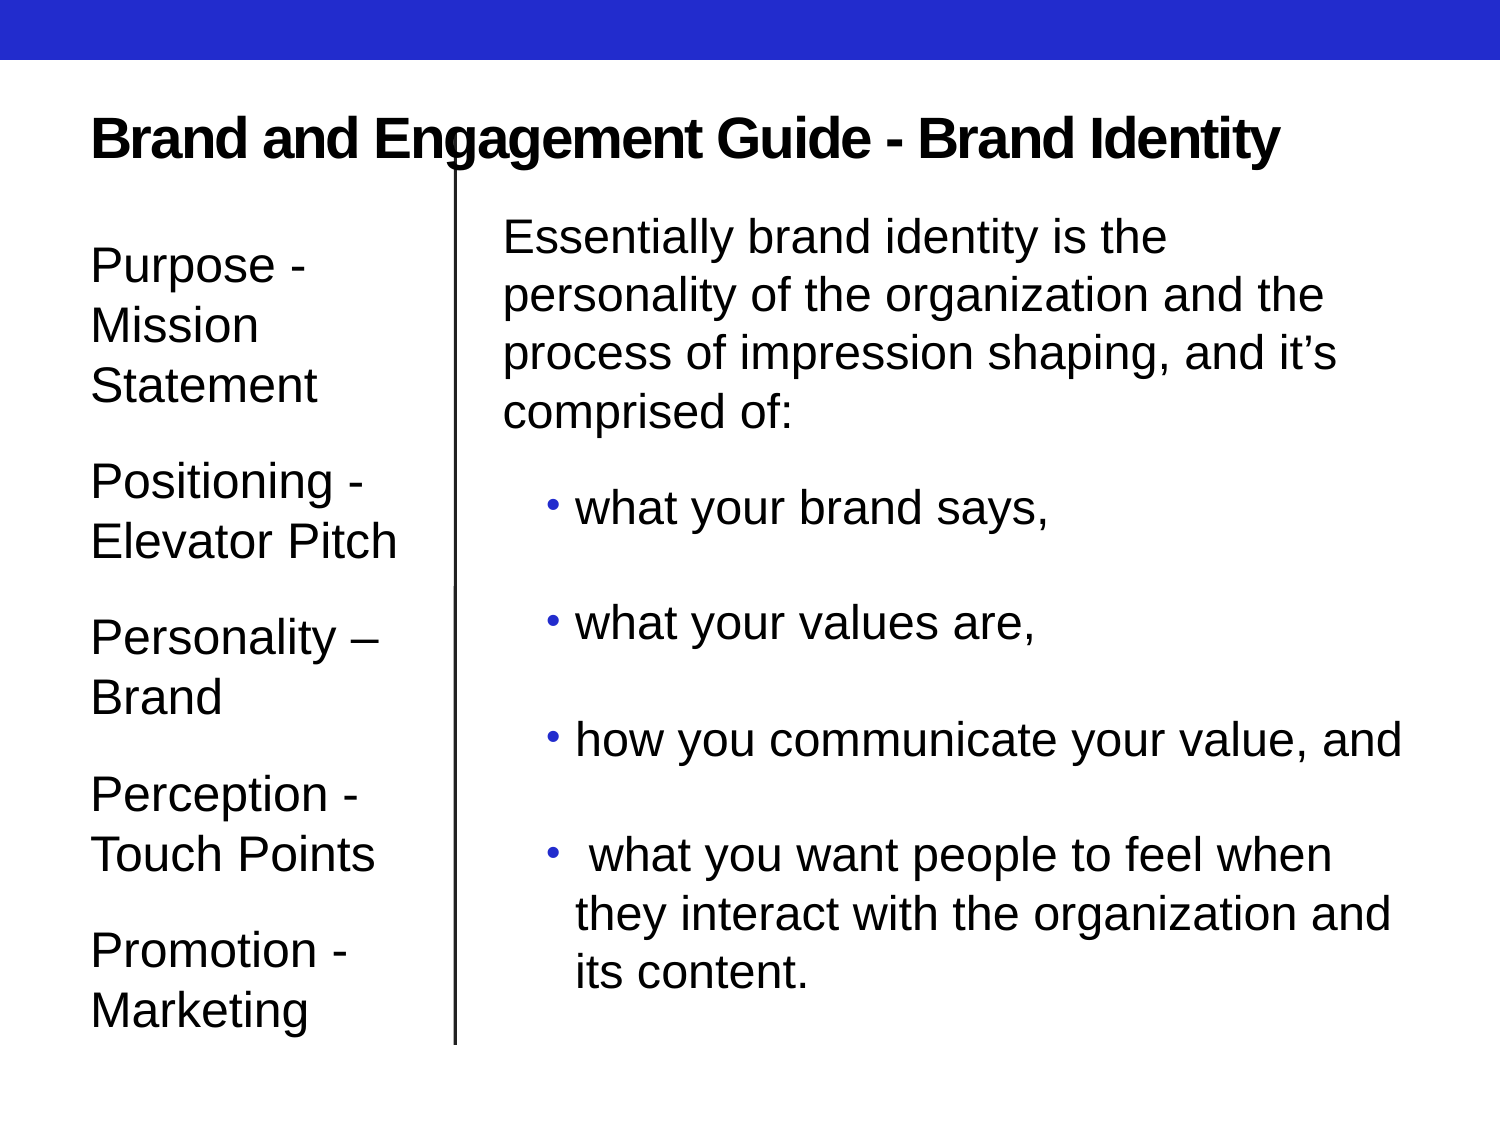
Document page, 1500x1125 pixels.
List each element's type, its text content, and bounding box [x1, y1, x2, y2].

list Purpose - Mission Statement Positioning - Elevator Pitch Personality – Brand Perception - Touch Points Promotion - Marketing [75, 224, 426, 1046]
list Essentially brand identity is the personality of the organization and the process of impression shaping, and it’s comprised of: what your brand says, what your values are, how you communicate your value, and what you want people to feel when they interact with the organization and its content. [487, 129, 1425, 1045]
title Brand and Engagement Guide - Brand Identity [75, 86, 1456, 178]
